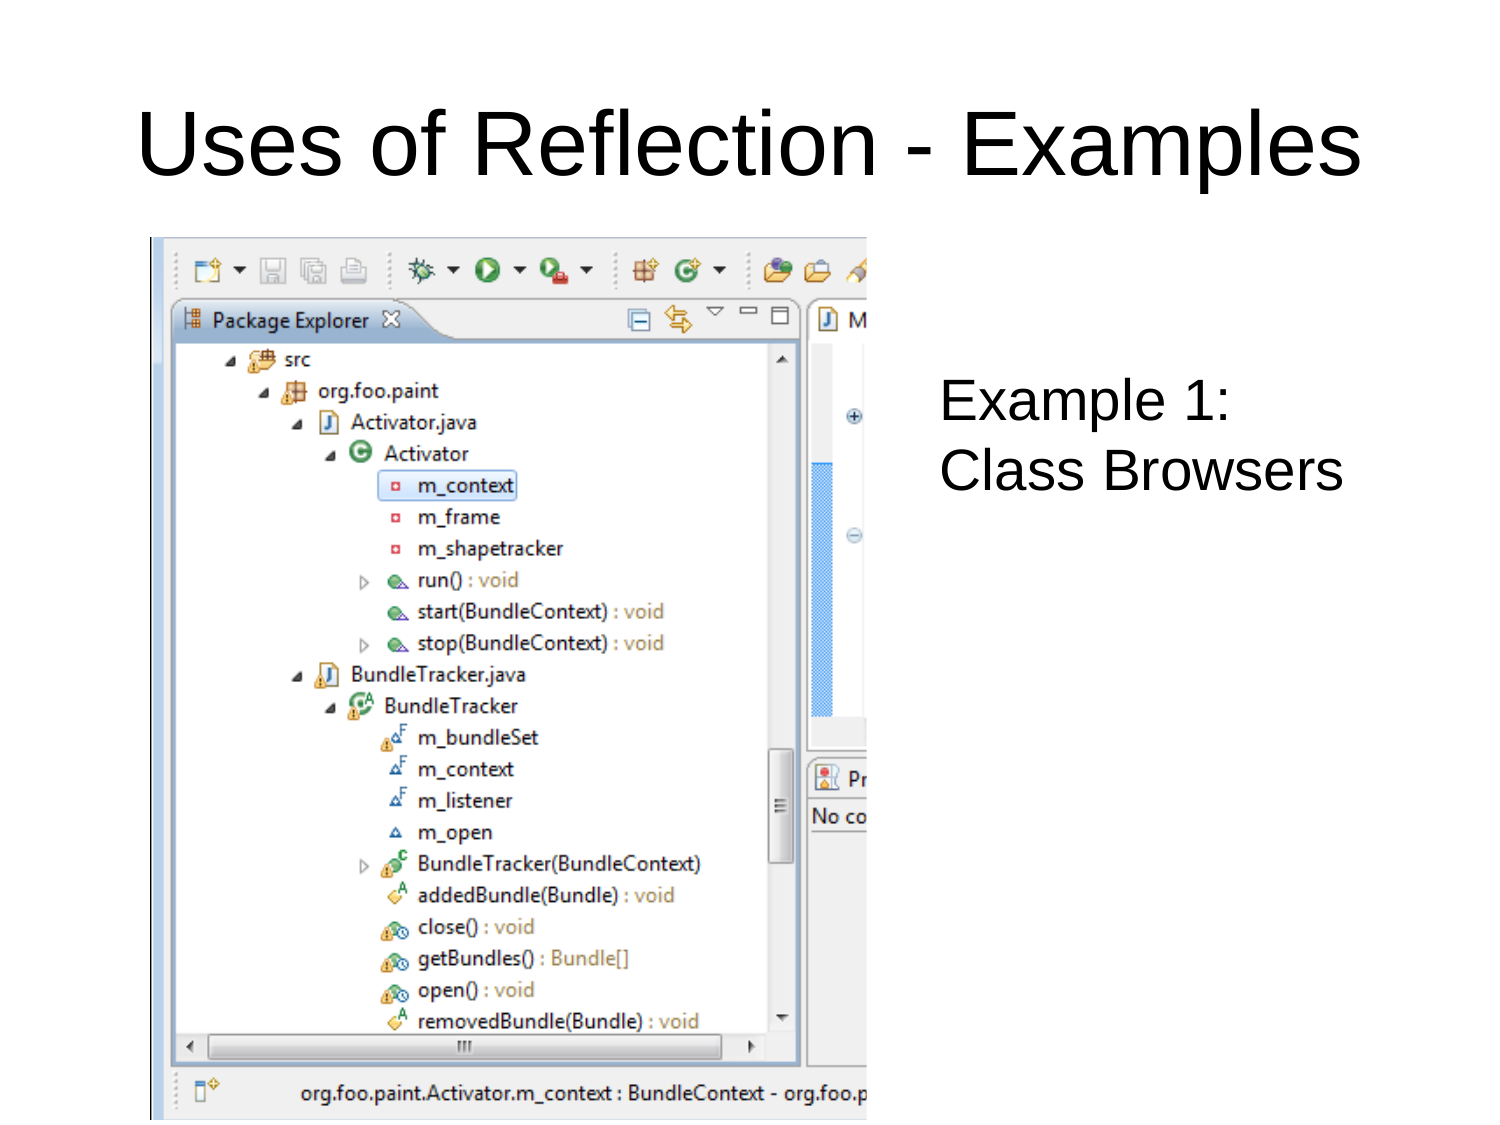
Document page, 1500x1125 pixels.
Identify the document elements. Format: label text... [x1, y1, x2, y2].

picture [149, 237, 867, 1120]
text_box Example 1: Class Browsers [925, 354, 1361, 510]
title Uses of Reflection - Examples [75, 45, 1425, 233]
